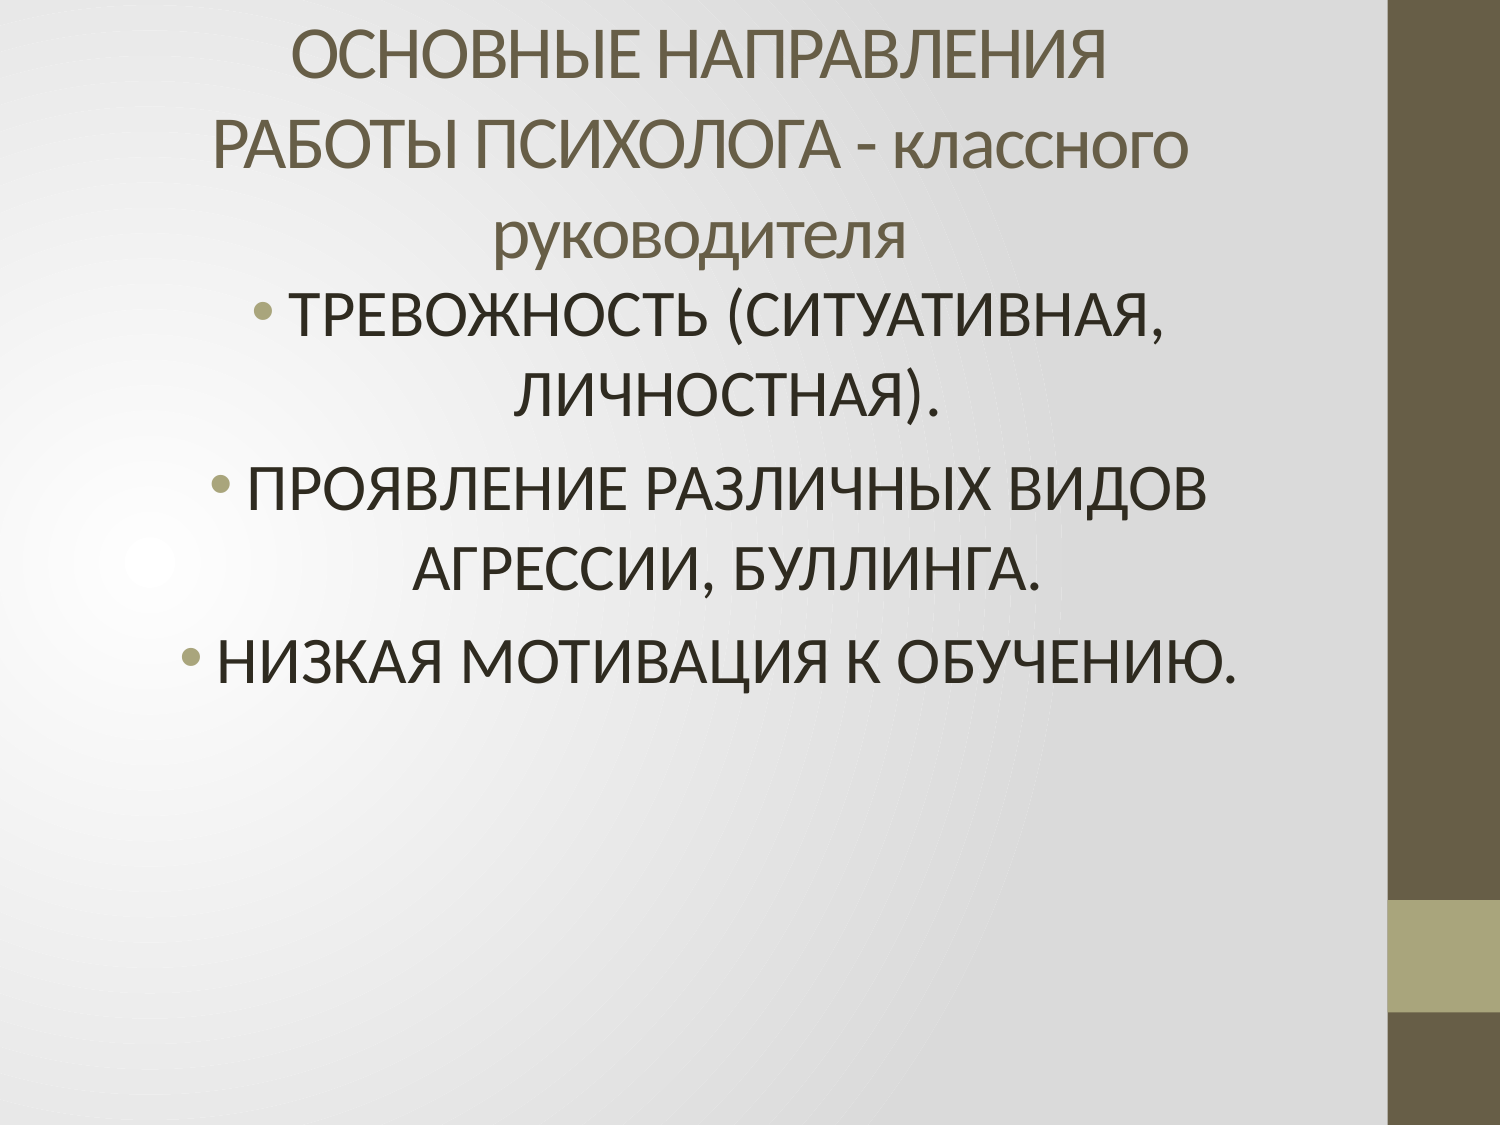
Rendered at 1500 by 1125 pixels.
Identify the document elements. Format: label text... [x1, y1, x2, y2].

list ТРЕВОЖНОСТЬ (СИТУАТИВНАЯ, ЛИЧНОСТНАЯ). ПРОЯВЛЕНИЕ РАЗЛИЧНЫХ ВИДОВ АГРЕССИИ, БУЛЛИНГА. НИЗКАЯ МОТИВАЦИЯ К ОБУЧЕНИЮ. [75, 262, 1325, 1050]
title ОСНОВНЫЕ НАПРАВЛЕНИЯ РАБОТЫ ПСИХОЛОГА - классного руководителя [75, 45, 1325, 233]
